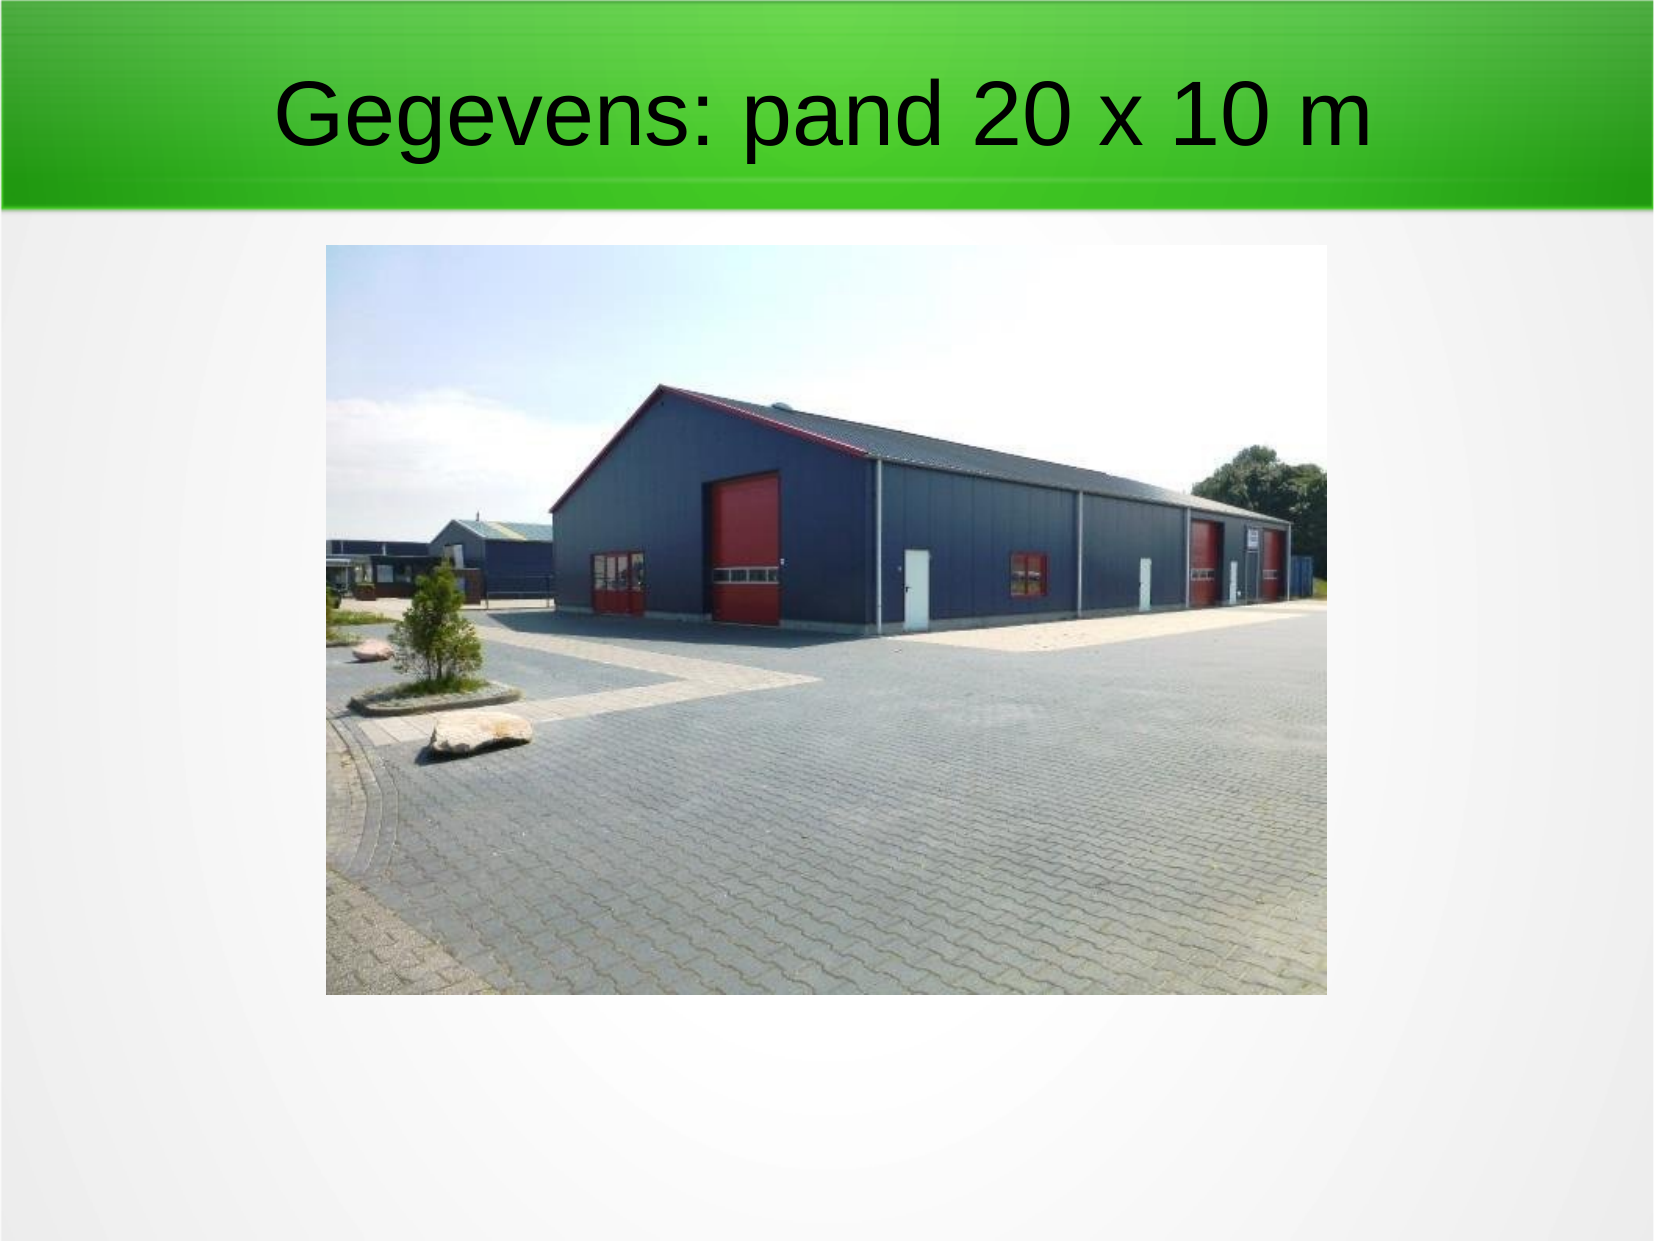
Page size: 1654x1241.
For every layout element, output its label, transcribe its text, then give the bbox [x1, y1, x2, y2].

picture [0, 0, 1654, 1241]
title Gegevens: pand 20 x 10 m [82, 47, 1566, 184]
